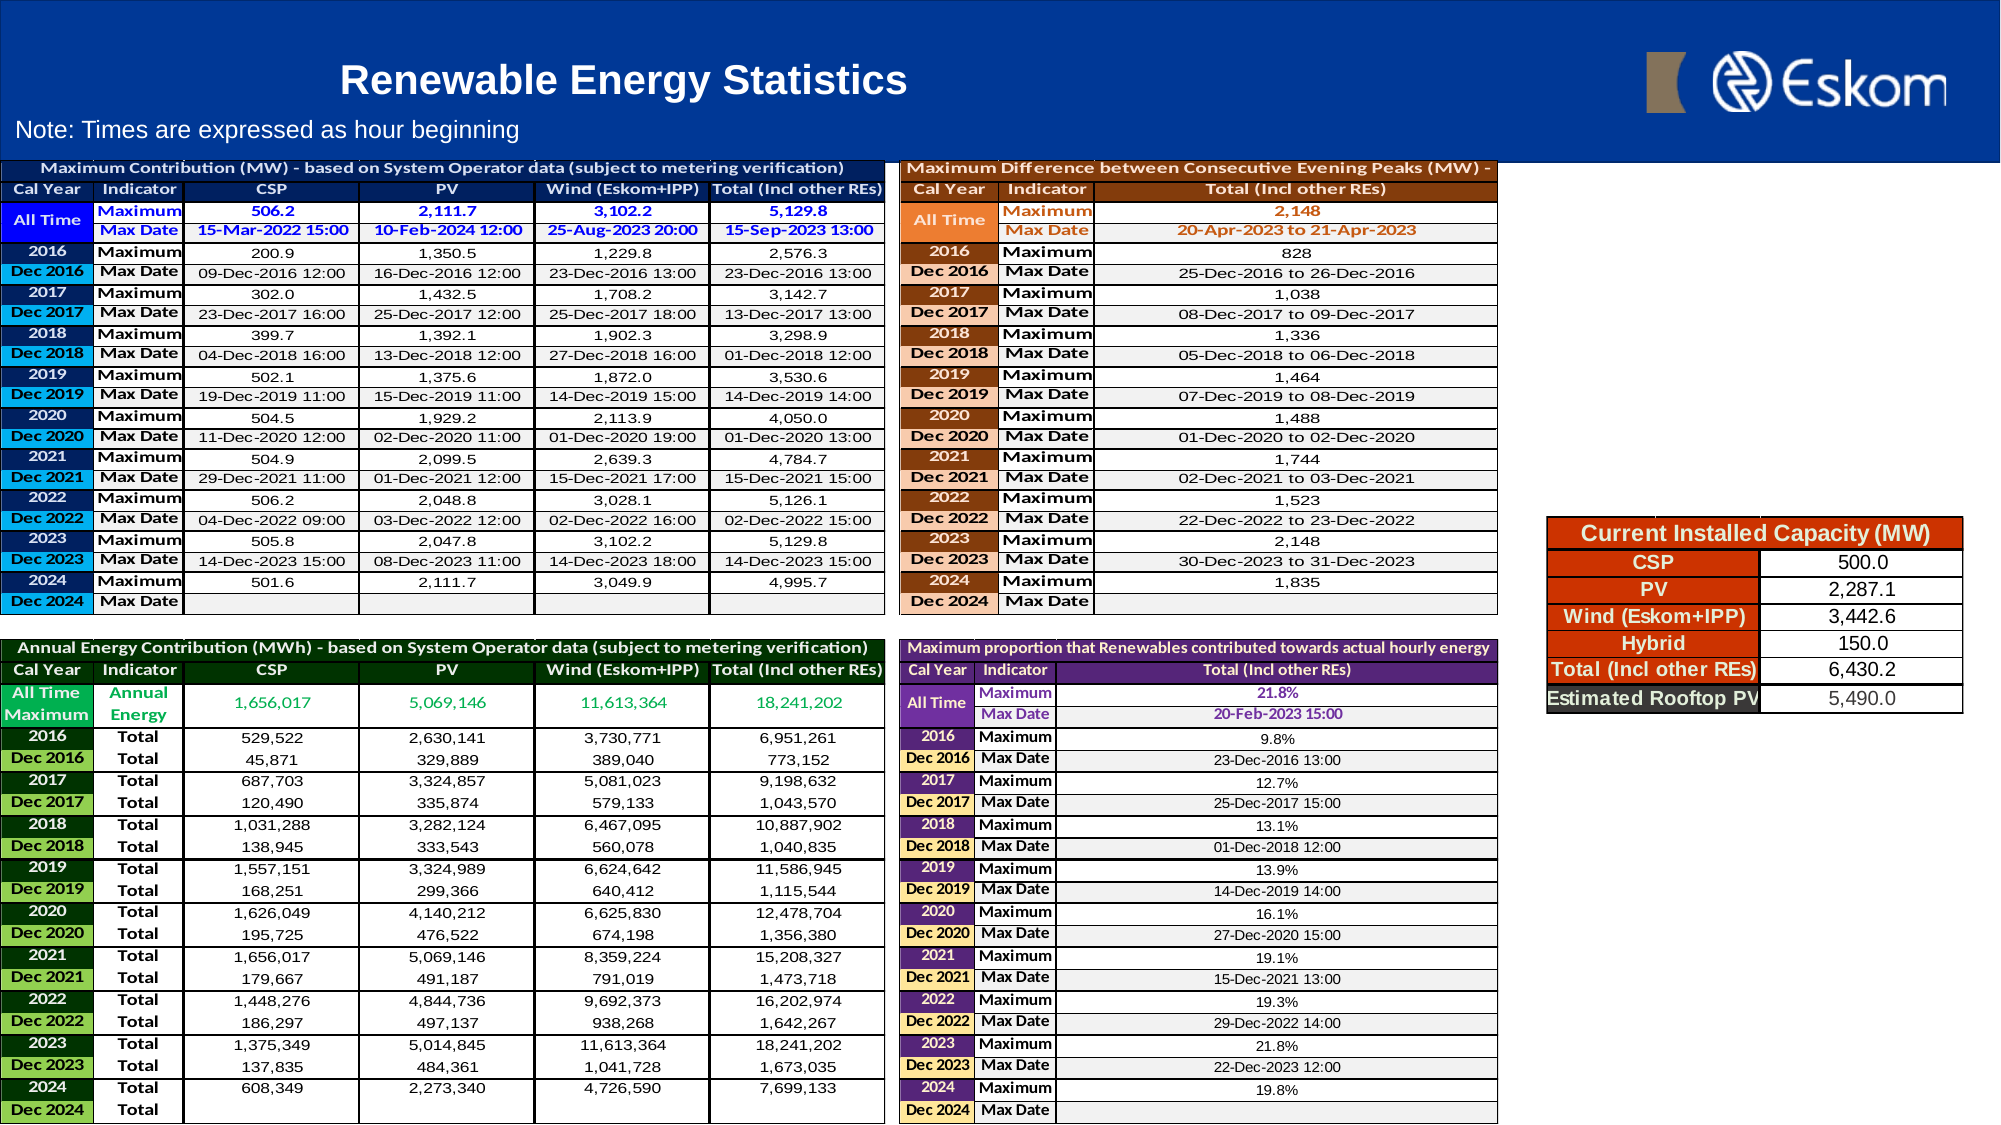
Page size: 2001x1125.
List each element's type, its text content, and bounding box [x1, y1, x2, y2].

text_box Renewable Energy Statistics [325, 27, 1296, 137]
list Note: Times are expressed as hour beginning [0, 109, 538, 160]
picture [0, 639, 887, 1125]
picture [1546, 516, 1966, 715]
picture [899, 639, 1500, 1125]
picture [899, 160, 1500, 616]
picture [0, 160, 887, 616]
